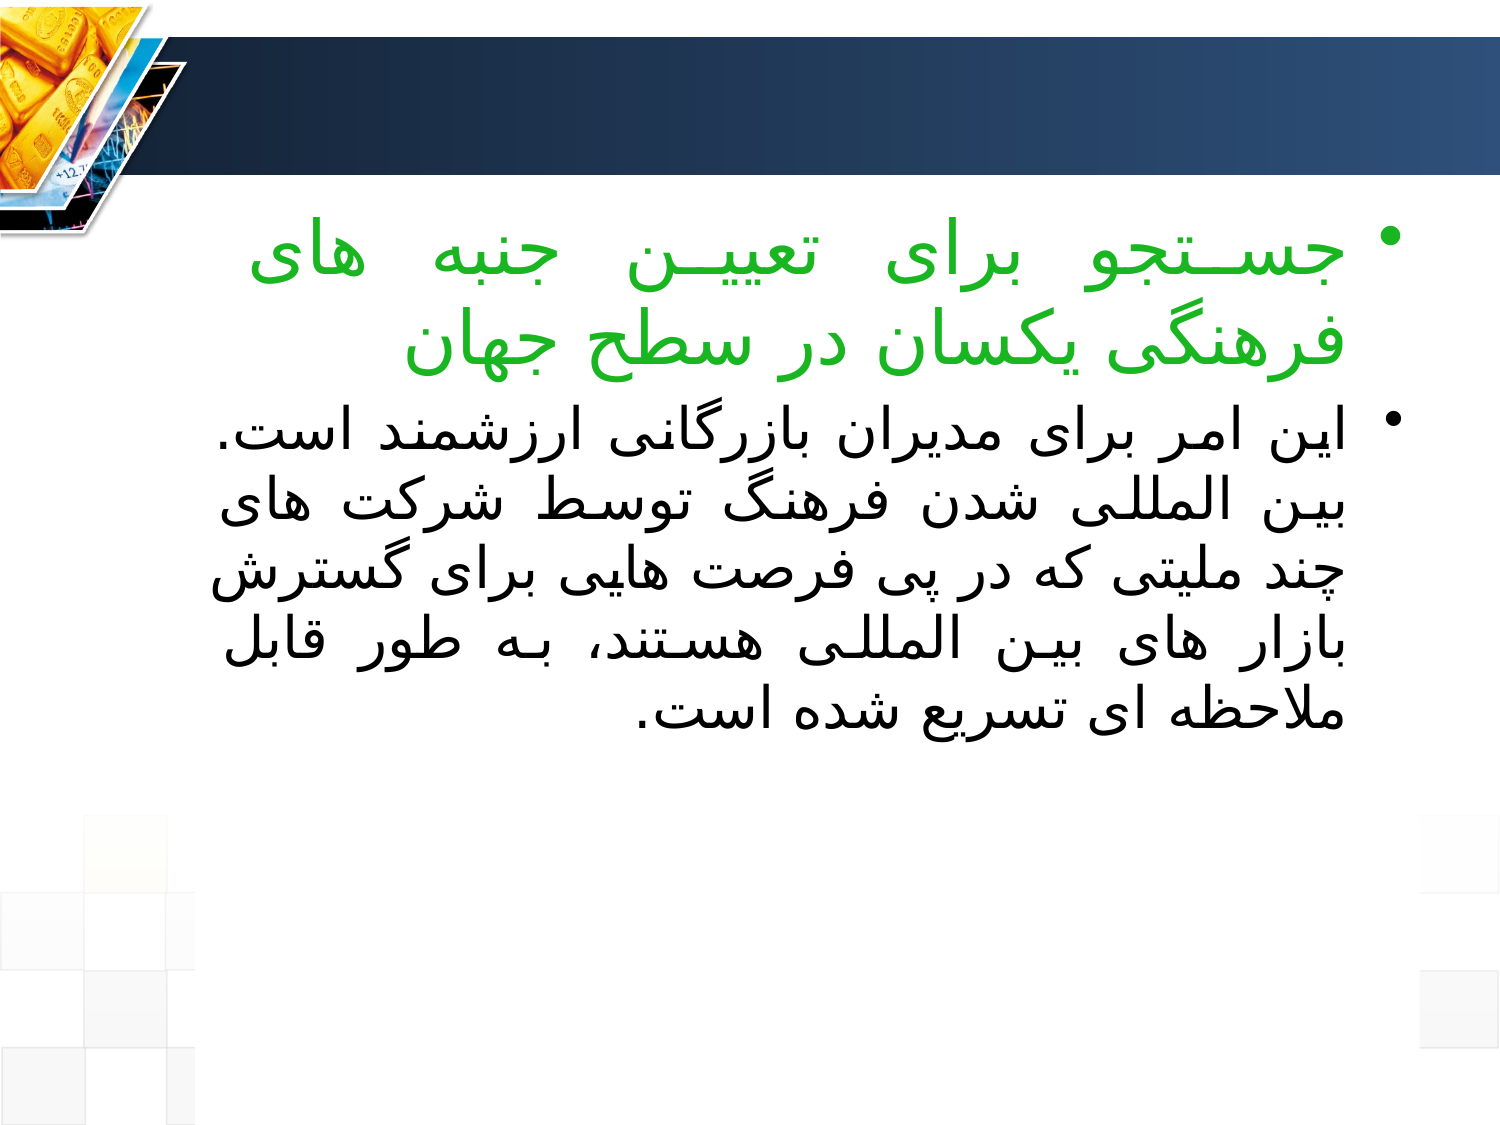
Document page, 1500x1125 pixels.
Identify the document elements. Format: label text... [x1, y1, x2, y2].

list جستجو برای تعیین جنبه های فرهنگی یکسان در سطح جهان این امر برای مدیران بازرگانی ارزشمند است. بین المللی شدن فرهنگ توسط شرکت های چند ملیتی که در پی فرصت هایی برای گسترش بازار های بین المللی هستند، به طور قابل ملاحظه ای تسریع شده است. [194, 191, 1420, 1125]
picture [0, 0, 190, 243]
